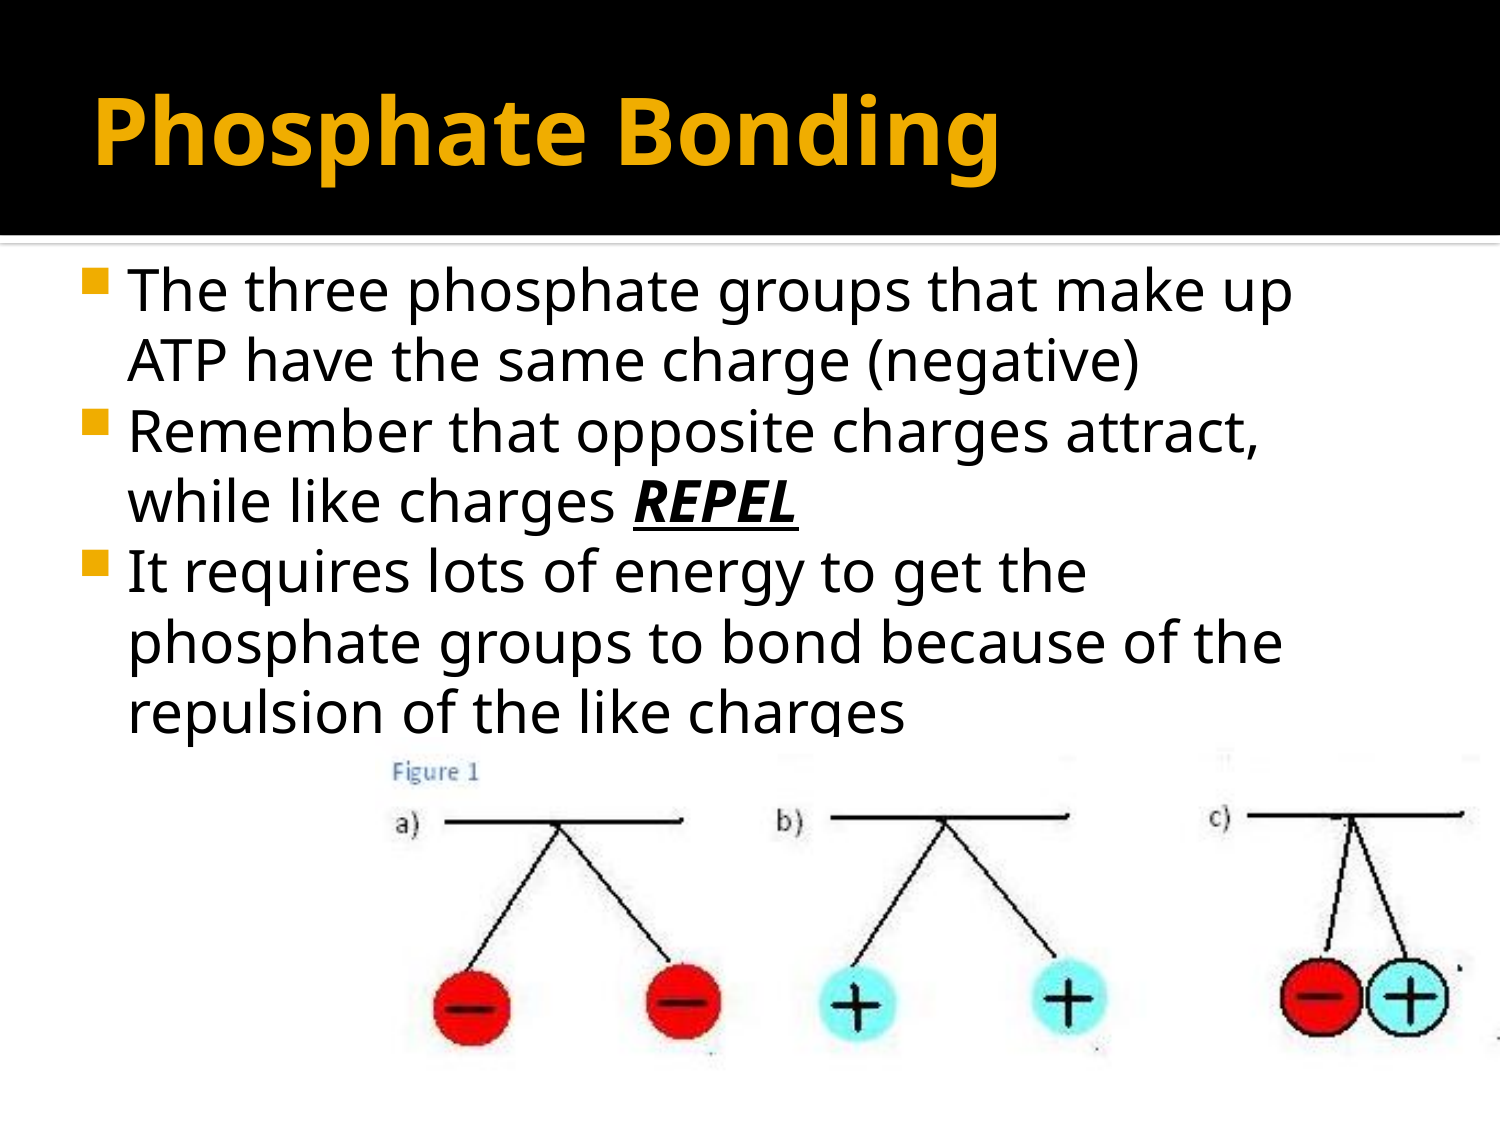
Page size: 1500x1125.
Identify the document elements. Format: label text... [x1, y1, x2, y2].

title Phosphate Bonding [75, 25, 1425, 231]
picture [375, 737, 1500, 1075]
list The three phosphate groups that make up ATP have the same charge (negative) Remember that opposite charges attract, while like charges REPEL It requires lots of energy to get the phosphate groups to bond because of the repulsion of the like charges [50, 237, 1400, 763]
